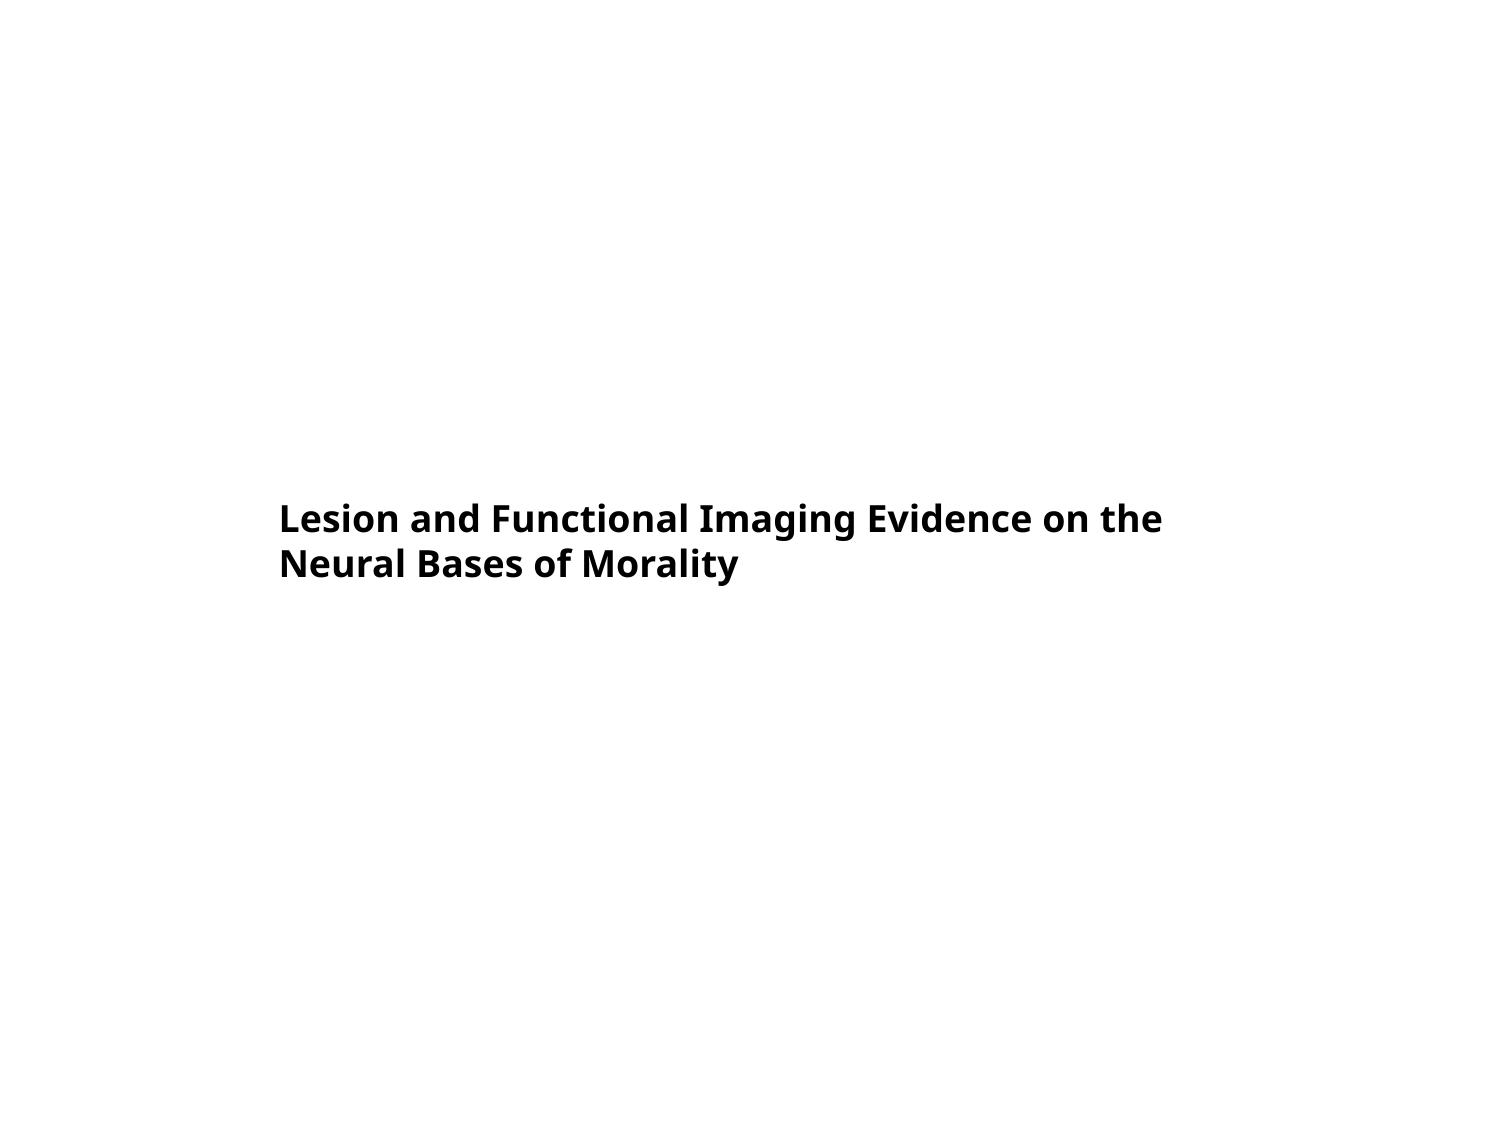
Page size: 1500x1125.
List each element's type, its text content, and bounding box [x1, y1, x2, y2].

text_box Lesion and Functional Imaging Evidence on the Neural Bases of Morality [263, 487, 1250, 593]
